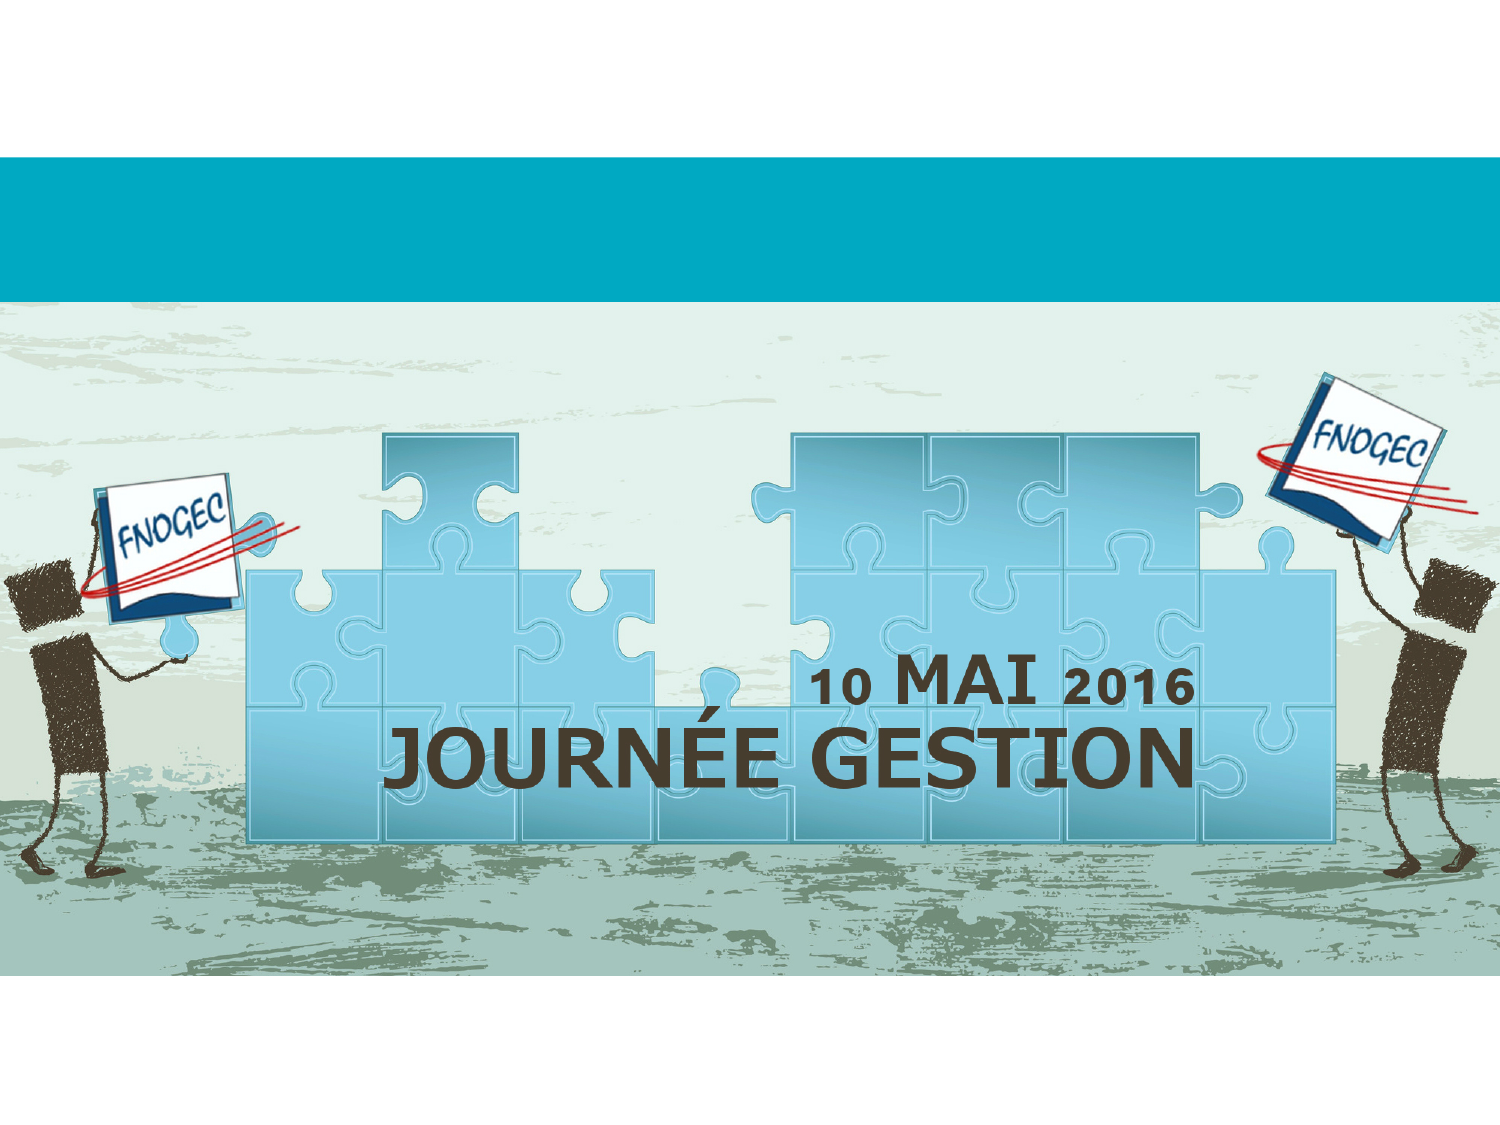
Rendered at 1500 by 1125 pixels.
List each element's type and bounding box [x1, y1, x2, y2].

picture [0, 302, 1500, 976]
